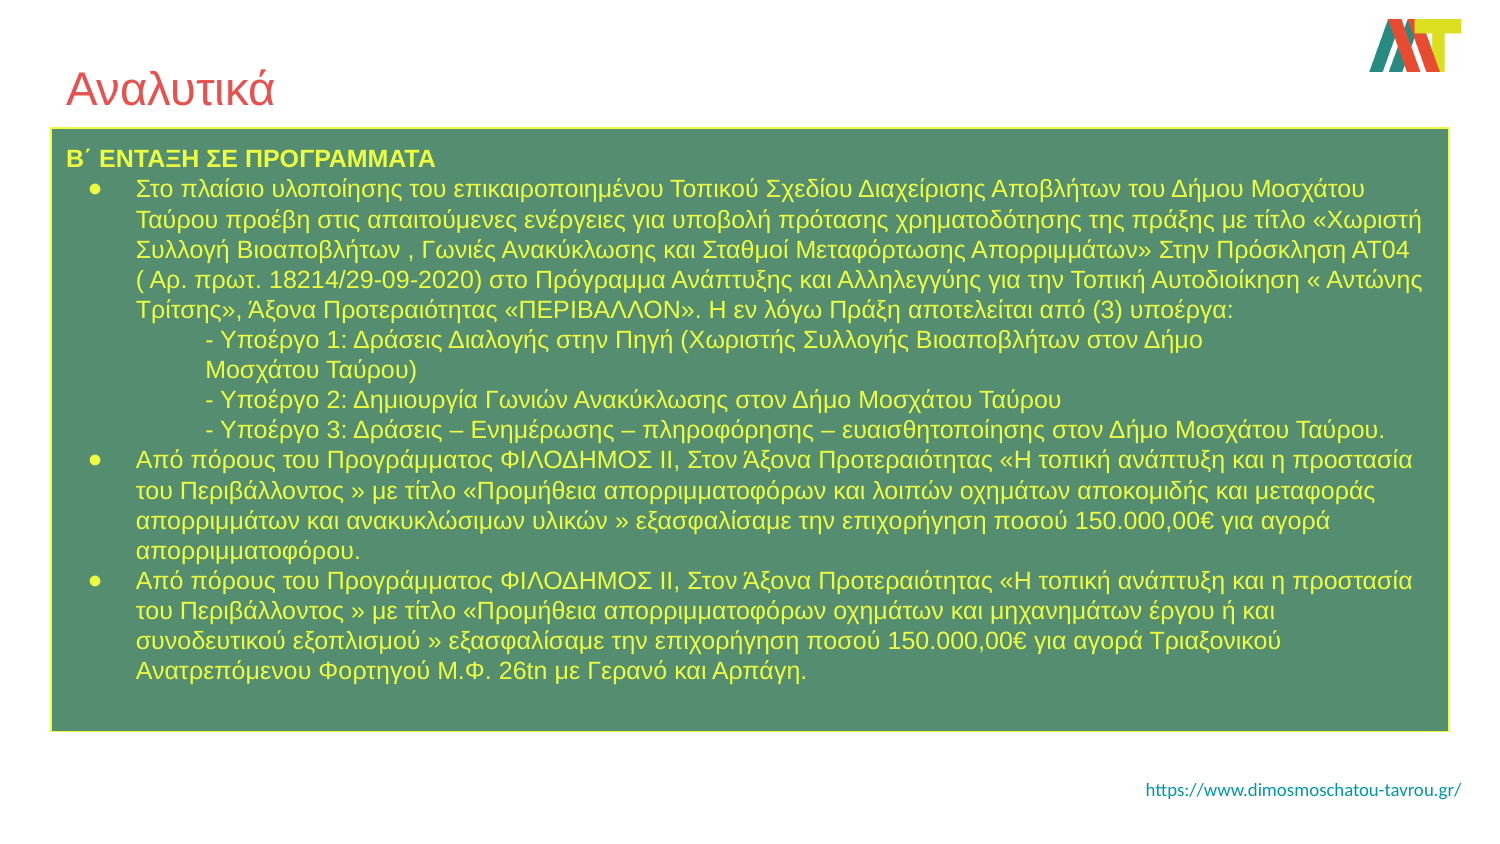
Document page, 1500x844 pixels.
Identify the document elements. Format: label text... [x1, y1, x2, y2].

list Β΄ ΕΝΤΑΞΗ ΣΕ ΠΡΟΓΡΑΜΜΑΤΑ Στο πλαίσιο υλοποίησης του επικαιροποιημένου Τοπικού Σχεδίου Διαχείρισης Αποβλήτων του Δήμου Μοσχάτου Ταύρου προέβη στις απαιτούμενες ενέργειες για υποβολή πρότασης χρηματοδότησης της πράξης με τίτλο «Χωριστή Συλλογή Βιοαποβλήτων , Γωνιές Ανακύκλωσης και Σταθμοί Μεταφόρτωσης Απορριμμάτων» Στην Πρόσκληση ΑΤ04 ( Αρ. πρωτ. 18214/29-09-2020) στο Πρόγραμμα Ανάπτυξης και Αλληλεγγύης για την Τοπική Αυτοδιοίκηση « Αντώνης Τρίτσης», Άξονα Προτεραιότητας «ΠΕΡΙΒΑΛΛΟΝ». Η εν λόγω Πράξη αποτελείται από (3) υποέργα: - Υποέργο 1: Δράσεις Διαλογής στην Πηγή (Χωριστής Συλλογής Βιοαποβλήτων στον Δήμο Μοσχάτου Ταύρου) - Υποέργο 2: Δημιουργία Γωνιών Ανακύκλωσης στον Δήμο Μοσχάτου Ταύρου - Υποέργο 3: Δράσεις – Ενημέρωσης – πληροφόρησης – ευαισθητοποίησης στον Δήμο Μοσχάτου Ταύρου. Από πόρους του Προγράμματος ΦΙΛΟΔΗΜΟΣ ΙΙ, Στον Άξονα Προτεραιότητας «Η τοπική ανάπτυξη και η προστασία του Περιβάλλοντος » με τίτλο «Προμήθεια απορριμματοφόρων και λοιπών οχημάτων αποκομιδής και μεταφοράς απορριμμάτων και ανακυκλώσιμων υλικών » εξασφαλίσαμε την επιχορήγηση ποσού 150.000,00€ για αγορά απορριμματοφόρου. Από πόρους του Προγράμματος ΦΙΛΟΔΗΜΟΣ ΙΙ, Στον Άξονα Προτεραιότητας «Η τοπική ανάπτυξη και η προστασία του Περιβάλλοντος » με τίτλο «Προμήθεια απορριμματοφόρων οχημάτων και μηχανημάτων έργου ή και συνοδευτικού εξοπλισμού » εξασφαλίσαμε την επιχορήγηση ποσού 150.000,00€ για αγορά Τριαξονικού Ανατρεπόμενου Φορτηγού Μ.Φ. 26tn με Γερανό και Αρπάγη. [51, 127, 1449, 732]
picture [1368, 19, 1463, 73]
text_box https://www.dimosmoschatou-tavrou.gr/ [983, 766, 1477, 812]
title Αναλυτικά [51, 34, 1449, 127]
